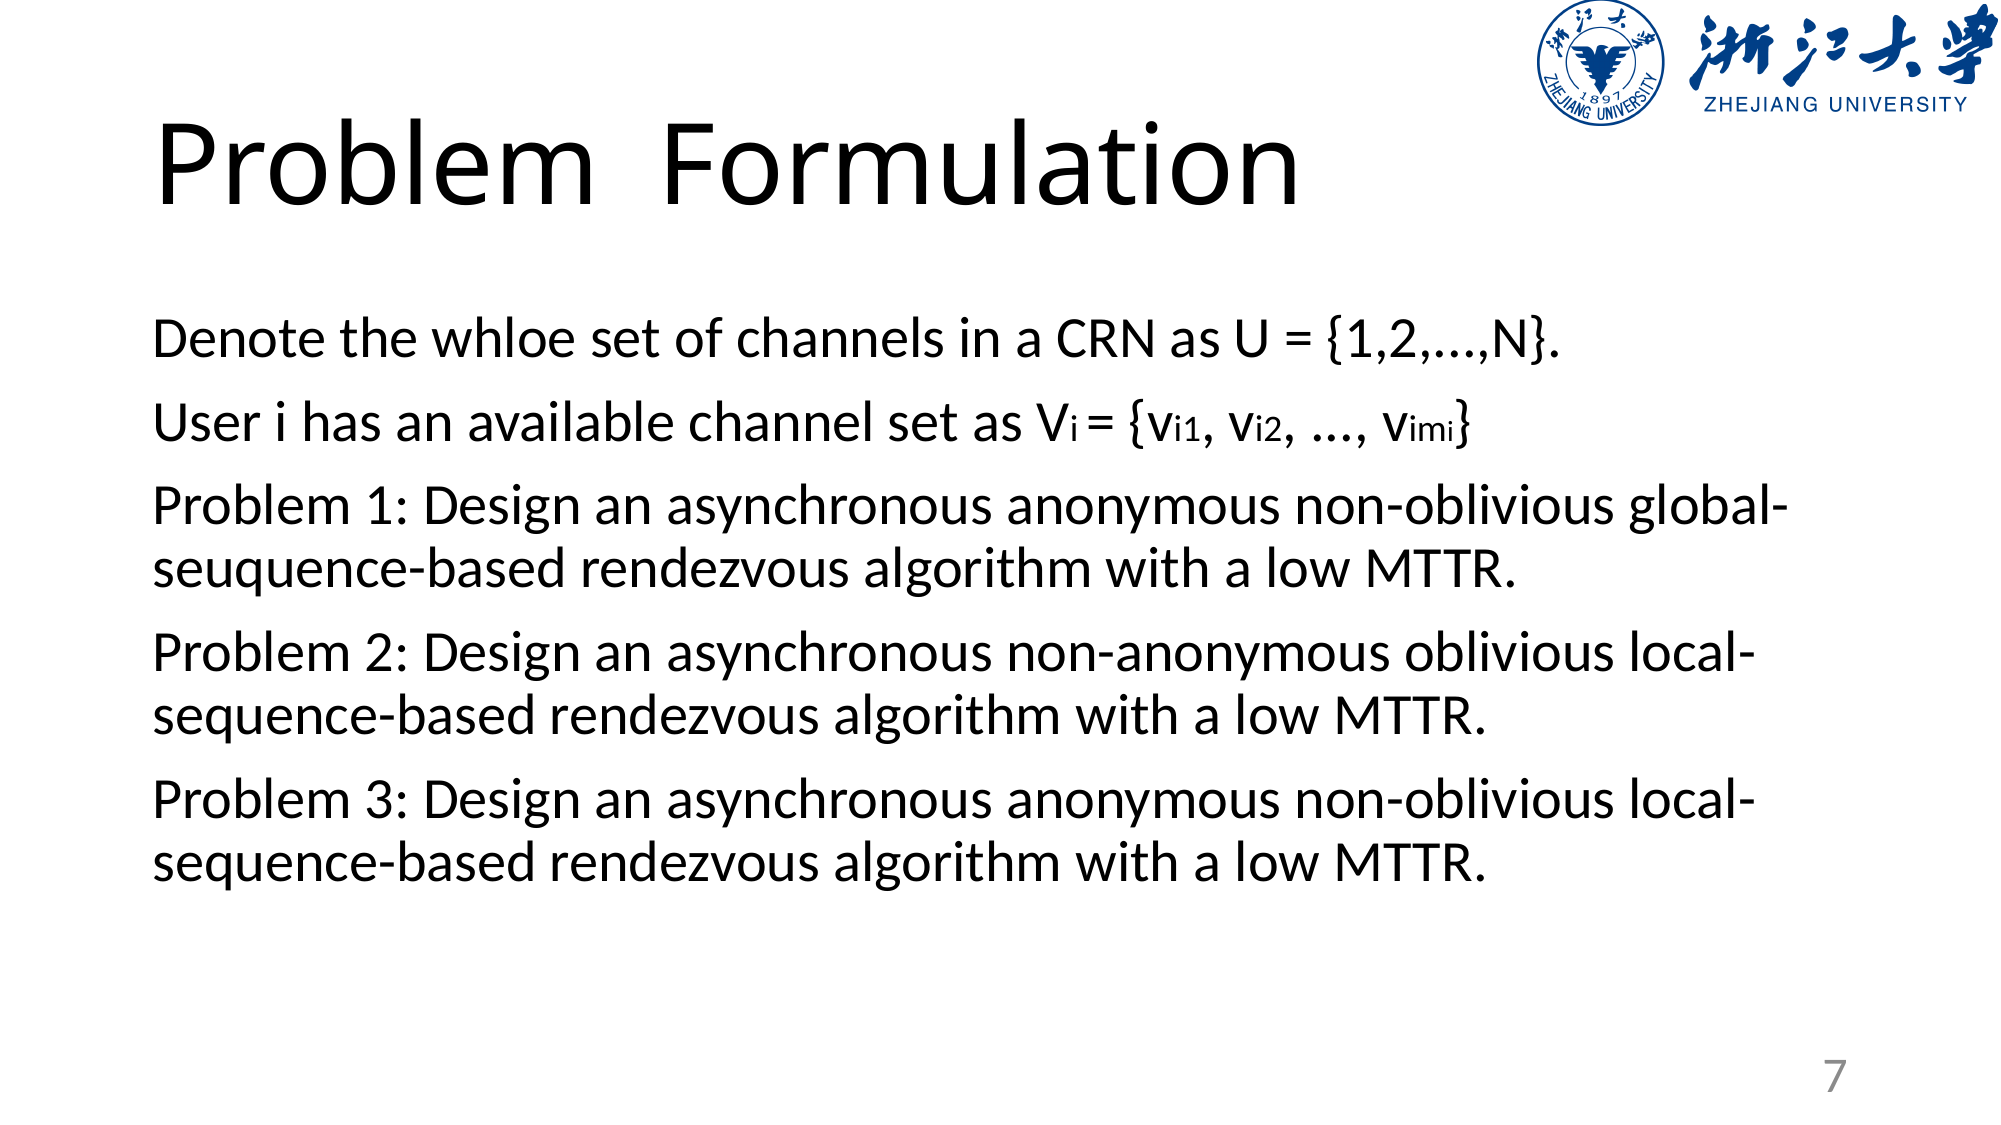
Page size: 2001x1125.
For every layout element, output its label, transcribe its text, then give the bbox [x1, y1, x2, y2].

list Denote the whloe set of channels in a CRN as U = {1,2,...,N}. User i has an available channel set as Vi = {vi1, vi2, ..., vimi} Problem 1: Design an asynchronous anonymous non-oblivious global-seuquence-based rendezvous algorithm with a low MTTR. Problem 2: Design an asynchronous non-anonymous oblivious local-sequence-based rendezvous algorithm with a low MTTR. Problem 3: Design an asynchronous anonymous non-oblivious local-sequence-based rendezvous algorithm with a low MTTR. [137, 299, 1863, 1014]
picture [1537, 0, 1998, 126]
slide_number 7 [1412, 1042, 1863, 1103]
title Problem Formulation [137, 59, 1863, 278]
